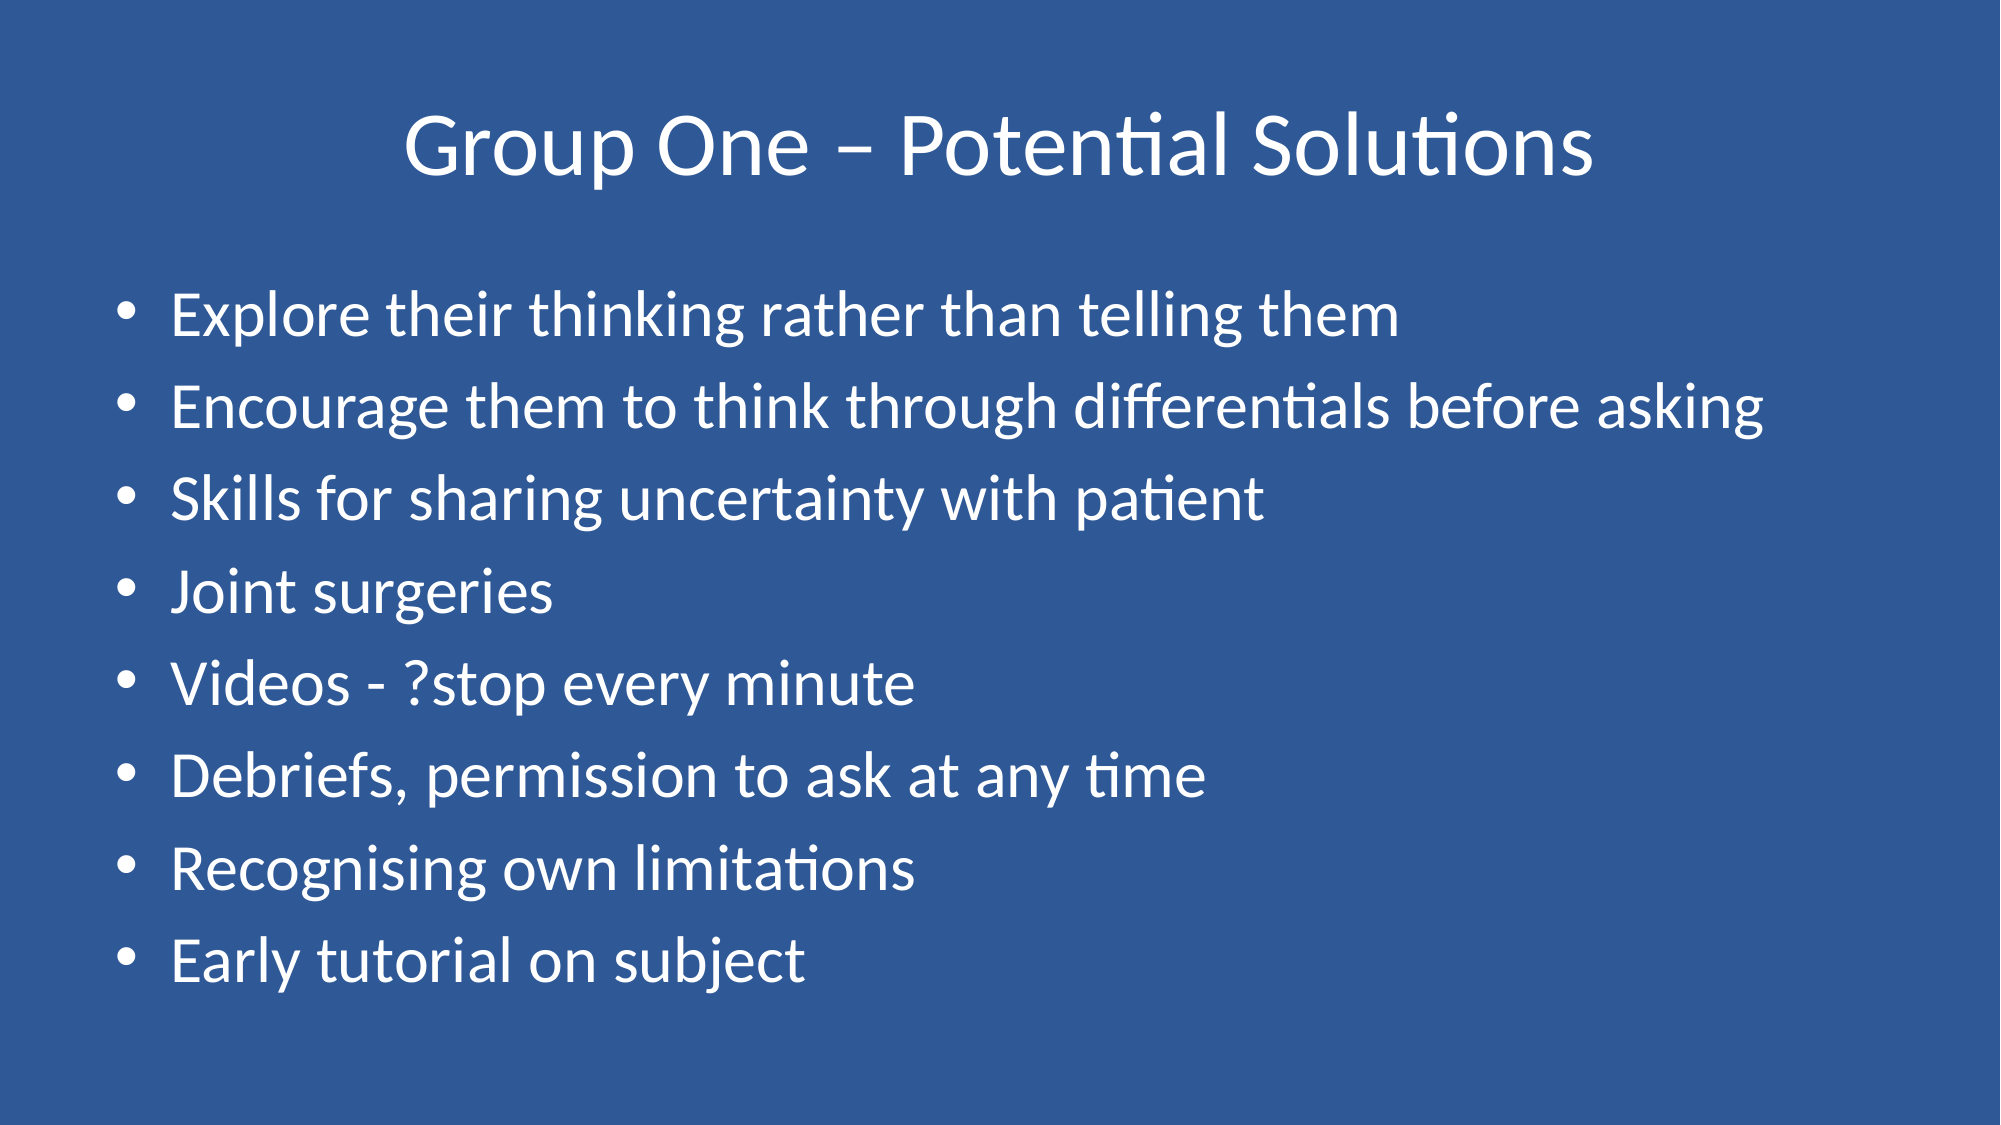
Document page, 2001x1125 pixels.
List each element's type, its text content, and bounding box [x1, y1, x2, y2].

title Group One – Potential Solutions [99, 45, 1900, 233]
list Explore their thinking rather than telling them Encourage them to think through differentials before asking Skills for sharing uncertainty with patient Joint surgeries Videos - ?stop every minute Debriefs, permission to ask at any time Recognising own limitations Early tutorial on subject [99, 262, 1900, 1005]
